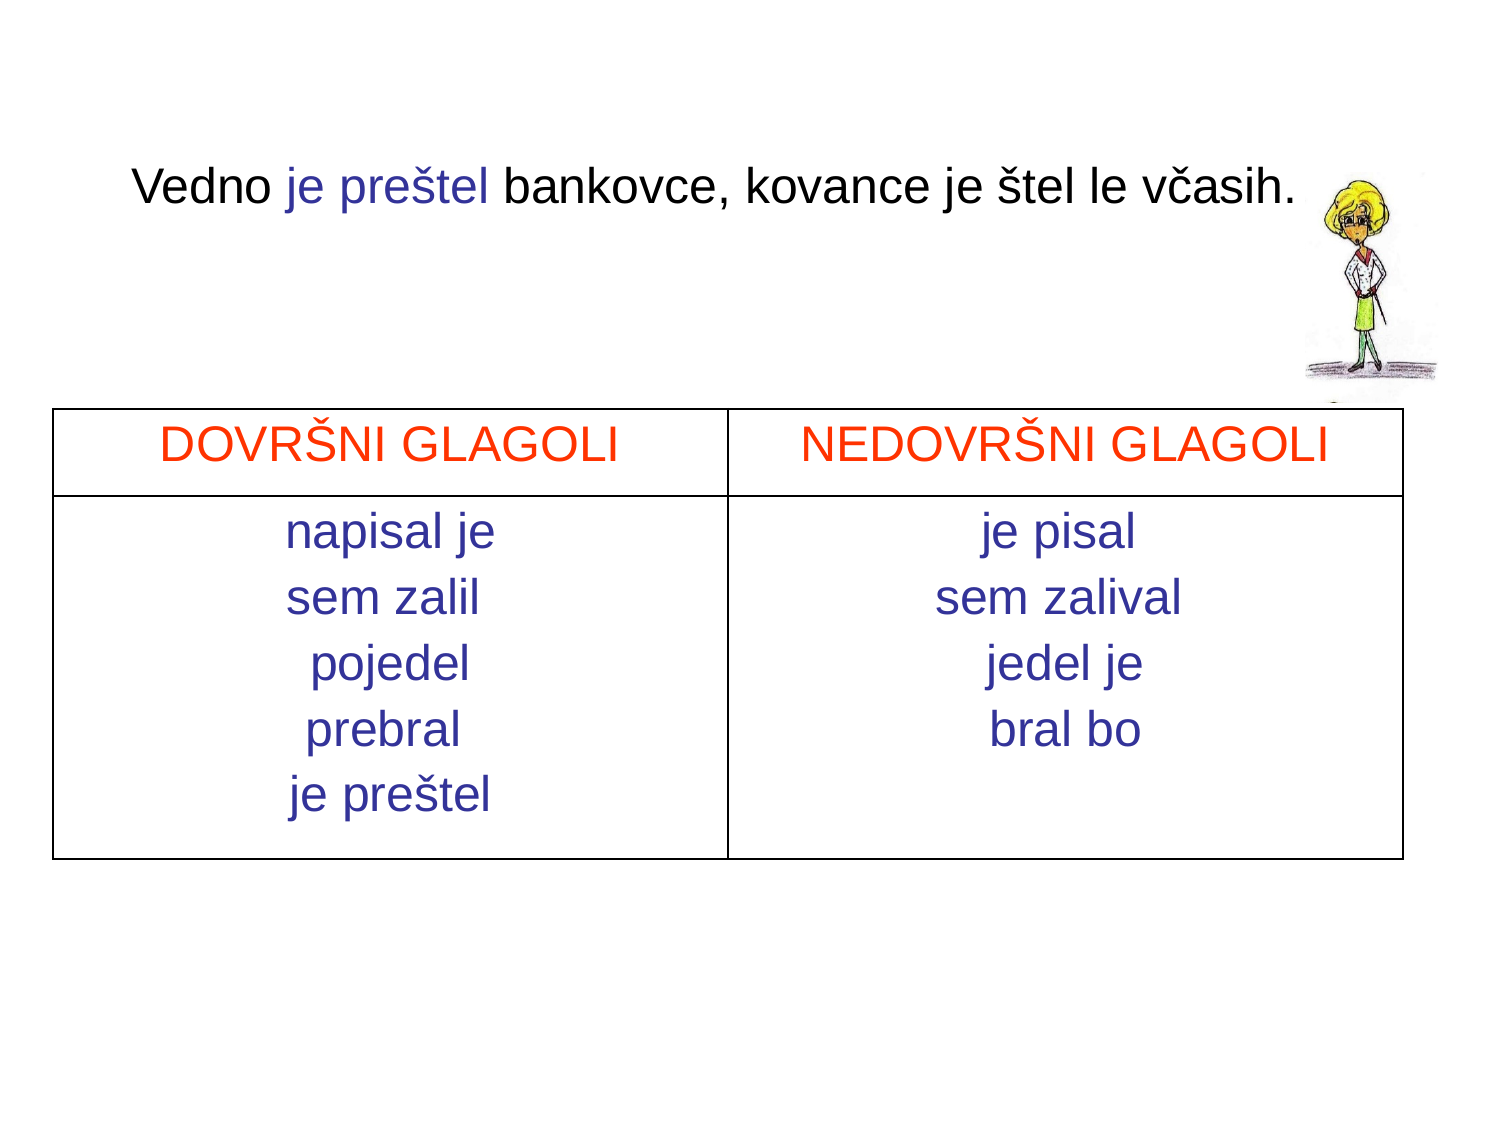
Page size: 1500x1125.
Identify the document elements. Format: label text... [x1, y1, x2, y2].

title Vedno je preštel bankovce, kovance je štel le včasih. [0, 89, 1430, 278]
table_header NEDOVRŠNI GLAGOLI [729, 410, 1402, 495]
table_cell je pisal sem zalival jedel je bral bo [729, 497, 1402, 858]
table_cell napisal je sem zalil pojedel prebral je preštel [54, 497, 727, 858]
table_header DOVRŠNI GLAGOLI [54, 410, 727, 495]
picture [1305, 172, 1439, 403]
